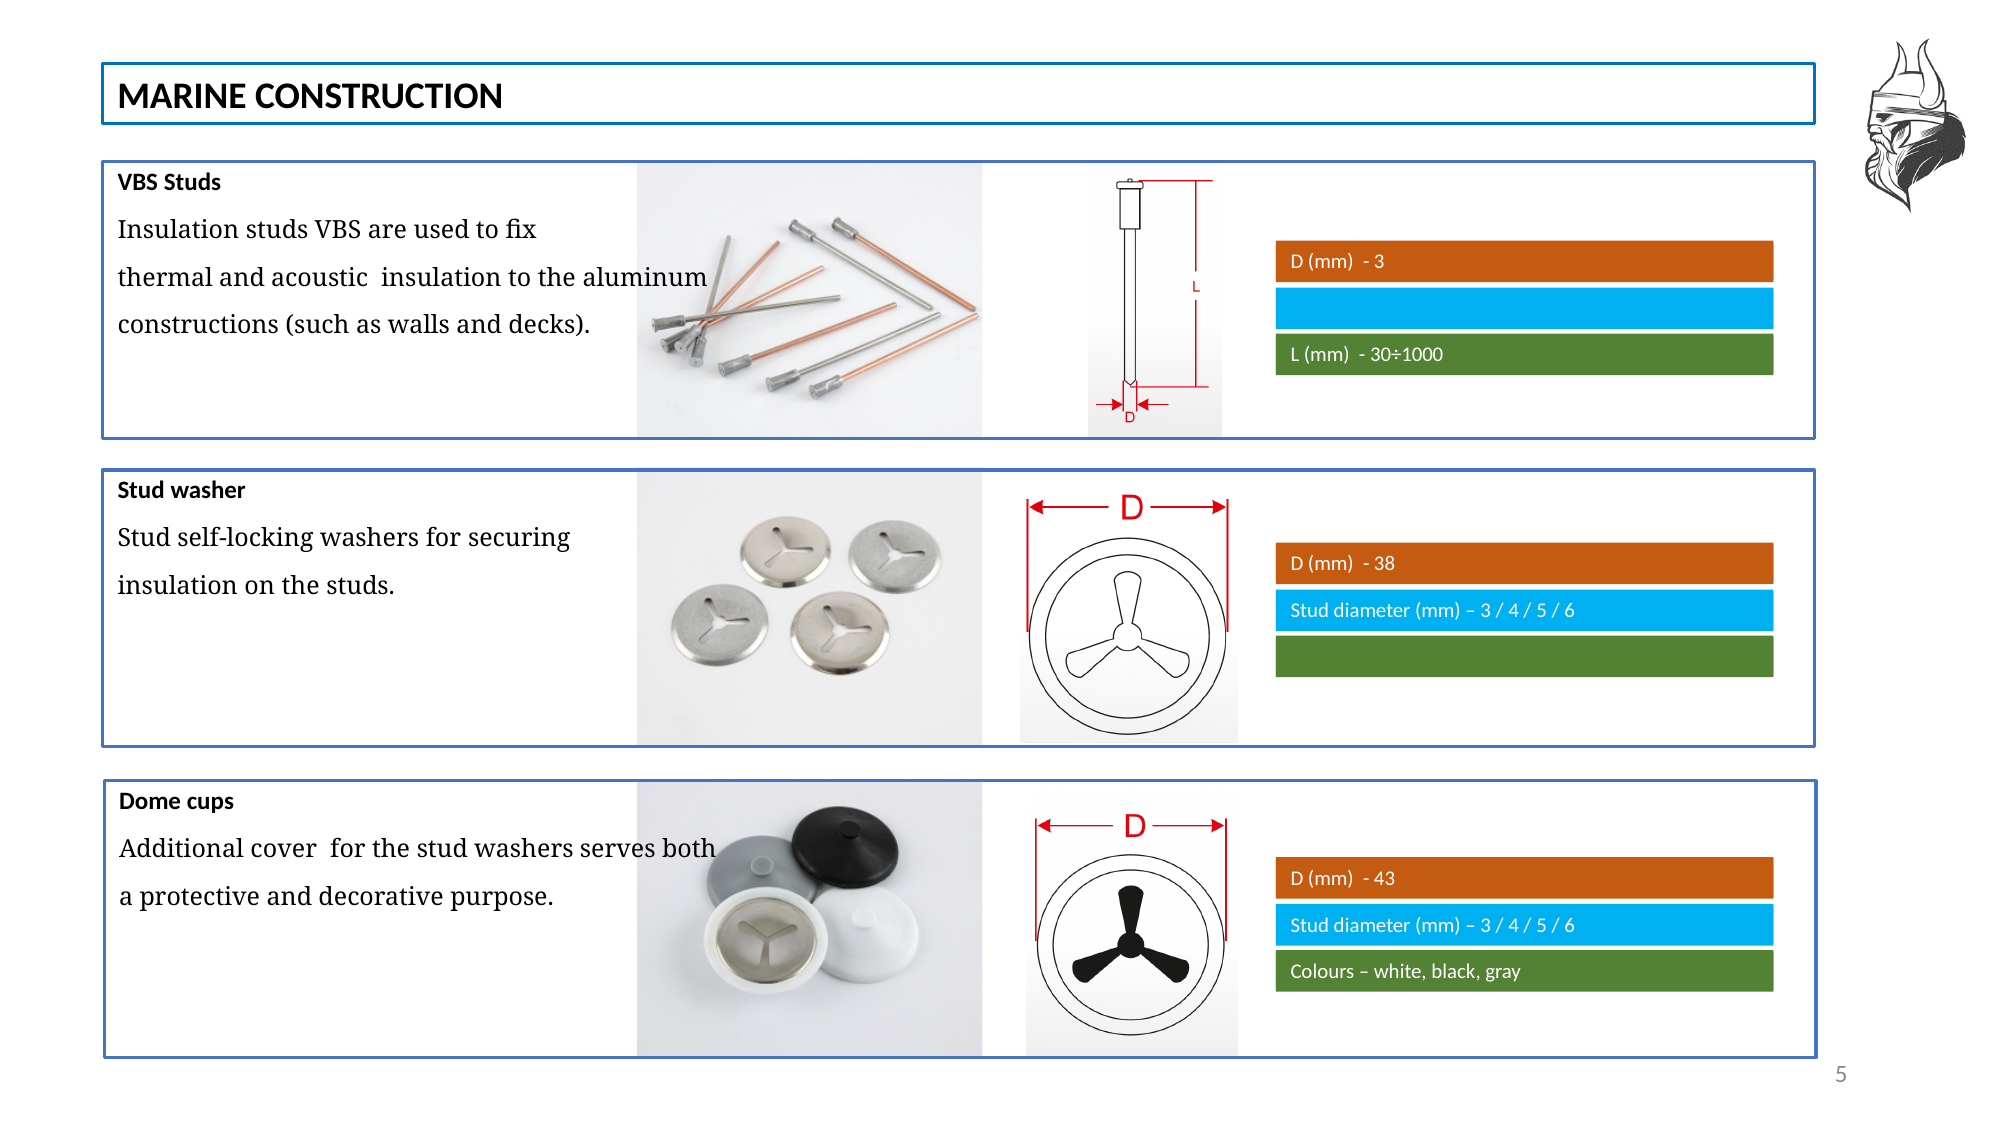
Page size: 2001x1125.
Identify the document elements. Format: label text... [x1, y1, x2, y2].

text_box Stud washer Stud self-locking washers for securing insulation on the studs. [983, 470, 1815, 747]
text_box Stud diameter (mm) – 3 / 4 / 5 / 6 [1275, 589, 1774, 630]
text_box D (mm) - 38 [1275, 542, 1774, 583]
text_box Colours – white, black, gray [1275, 950, 1774, 990]
text_box L (mm) - 30÷1000 [1275, 333, 1774, 374]
picture [1020, 467, 1238, 743]
text_box MARINE CONSTRUCTION [102, 63, 1815, 124]
text_box [1275, 287, 1774, 328]
picture [1026, 786, 1238, 1056]
text_box D (mm) - 3 [1275, 240, 1774, 281]
picture [1862, 34, 1976, 214]
text_box D (mm) - 43 [1275, 857, 1774, 897]
list VBS Studs Insulation studs VBS are used to fix thermal and acoustic insulation to the aluminum constructions (such as walls and decks). [102, 161, 637, 439]
text_box [1275, 635, 1774, 676]
picture [637, 160, 983, 440]
text_box Dome cups Additional cover for the stud washers serves both a protective and decorative purpose. [104, 780, 1817, 1058]
picture [1088, 162, 1222, 437]
slide_number 5 [1412, 1042, 1863, 1103]
picture [637, 467, 983, 747]
list VBS Studs Insulation studs VBS are used to fix thermal and acoustic insulation to the aluminum constructions (such as walls and decks). [983, 161, 1815, 439]
text_box Stud washer Stud self-locking washers for securing insulation on the studs. [102, 470, 637, 747]
picture [637, 782, 983, 1056]
text_box Stud diameter (mm) – 3 / 4 / 5 / 6 [1275, 903, 1774, 944]
